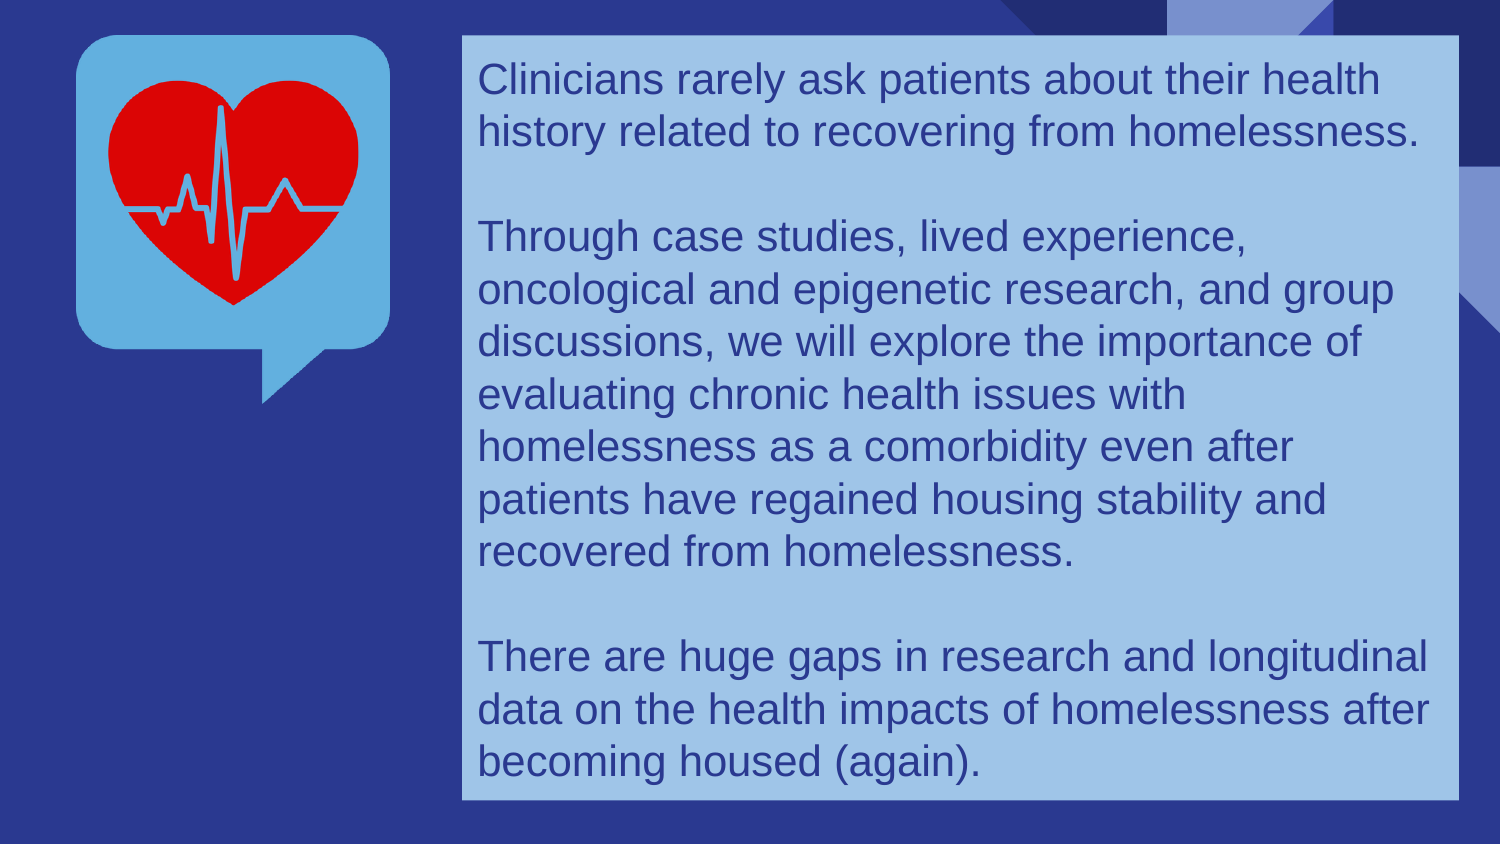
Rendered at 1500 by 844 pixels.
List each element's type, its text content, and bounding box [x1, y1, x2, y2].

picture [76, 35, 390, 404]
text_box Clinicians rarely ask patients about their health history related to recovering from homelessness. Through case studies, lived experience, oncological and epigenetic research, and group discussions, we will explore the importance of evaluating chronic health issues with homelessness as a comorbidity even after patients have regained housing stability and recovered from homelessness. There are huge gaps in research and longitudinal data on the health impacts of homelessness after becoming housed (again). [462, 35, 1459, 801]
